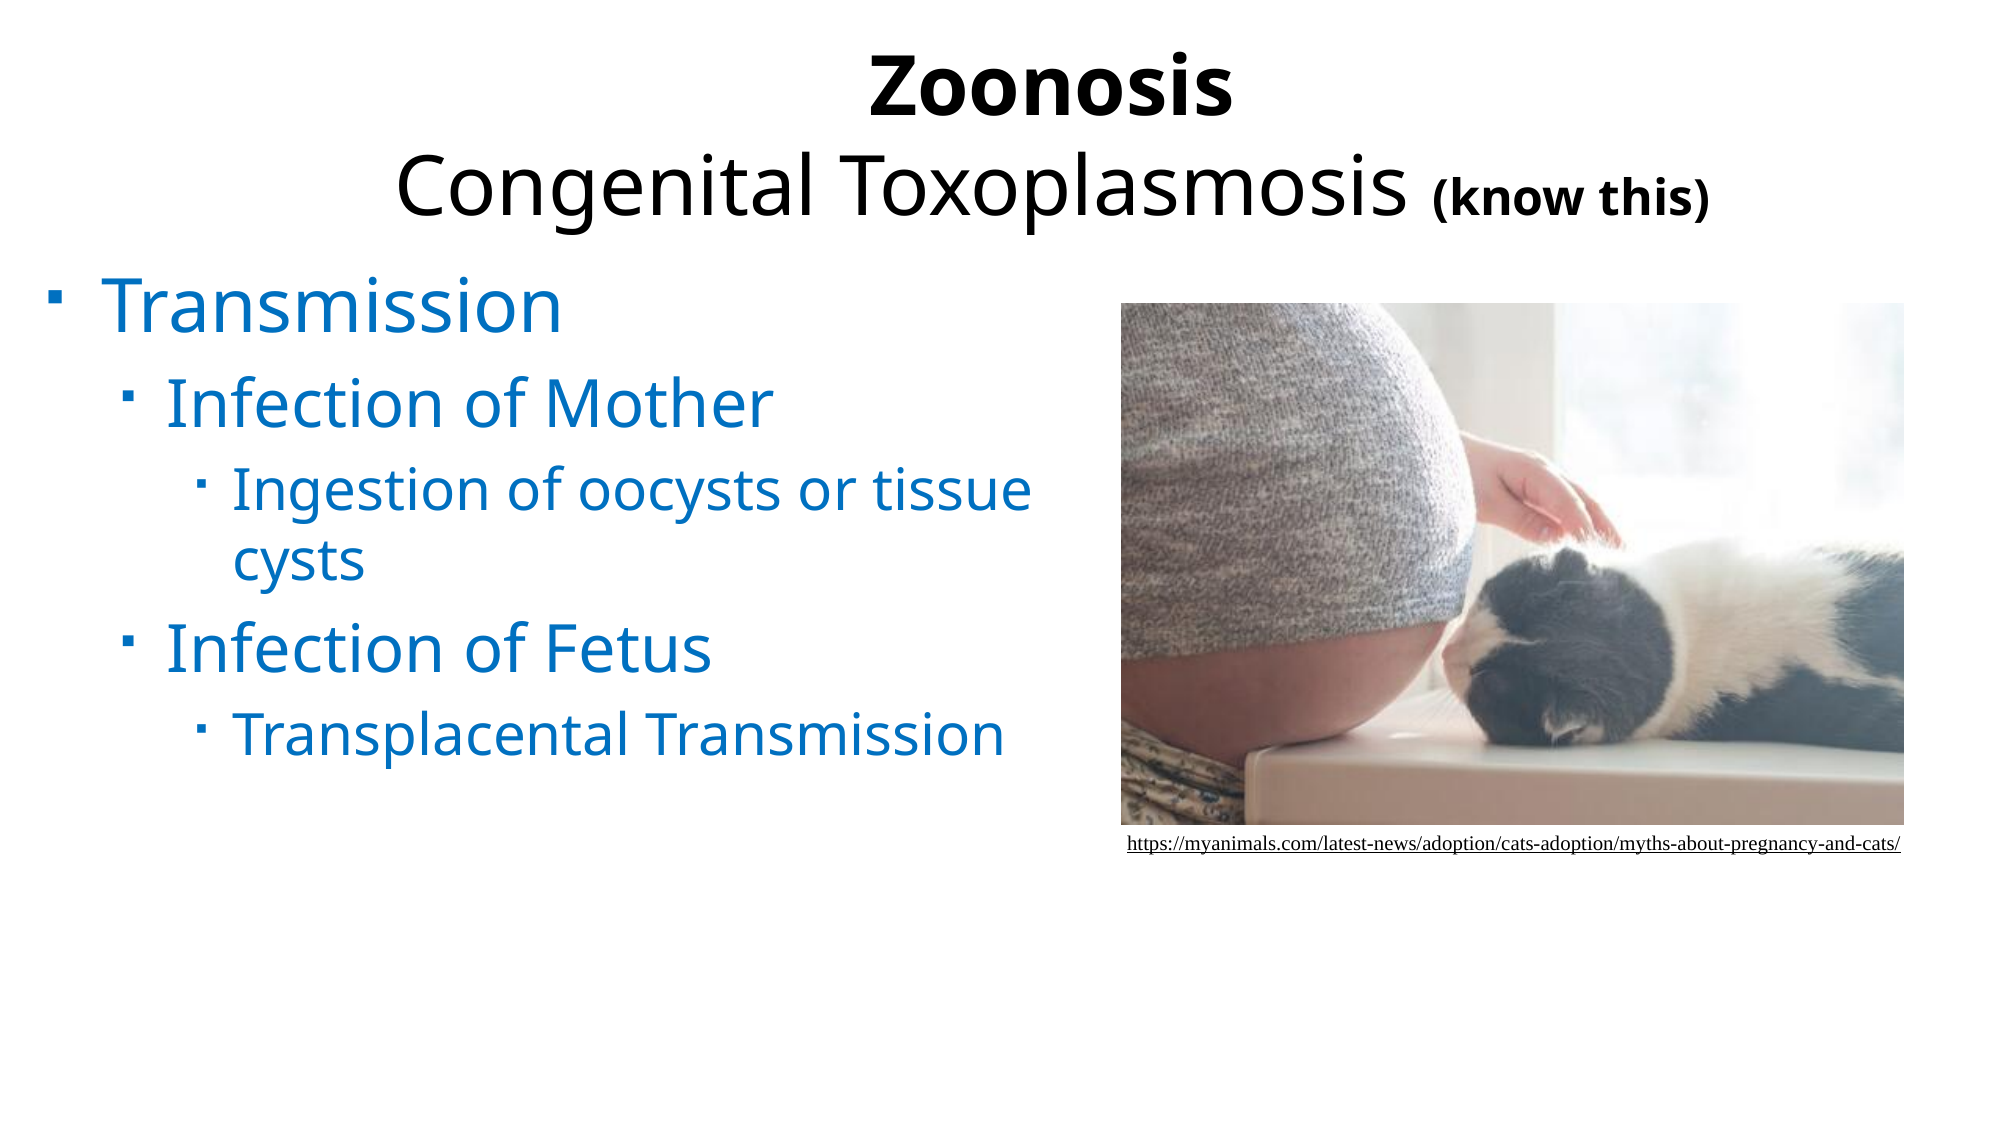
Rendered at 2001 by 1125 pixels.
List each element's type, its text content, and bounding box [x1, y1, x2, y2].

title Zoonosis Congenital Toxoplasmosis (know this) [200, 37, 1905, 240]
picture [1121, 302, 1904, 826]
list Transmission Infection of Mother Ingestion of oocysts or tissue cysts Infection of Fetus Transplacental Transmission [29, 249, 1100, 772]
text_box https://myanimals.com/latest-news/adoption/cats-adoption/myths-about-pregnancy-and-cats/ [1112, 822, 1925, 862]
